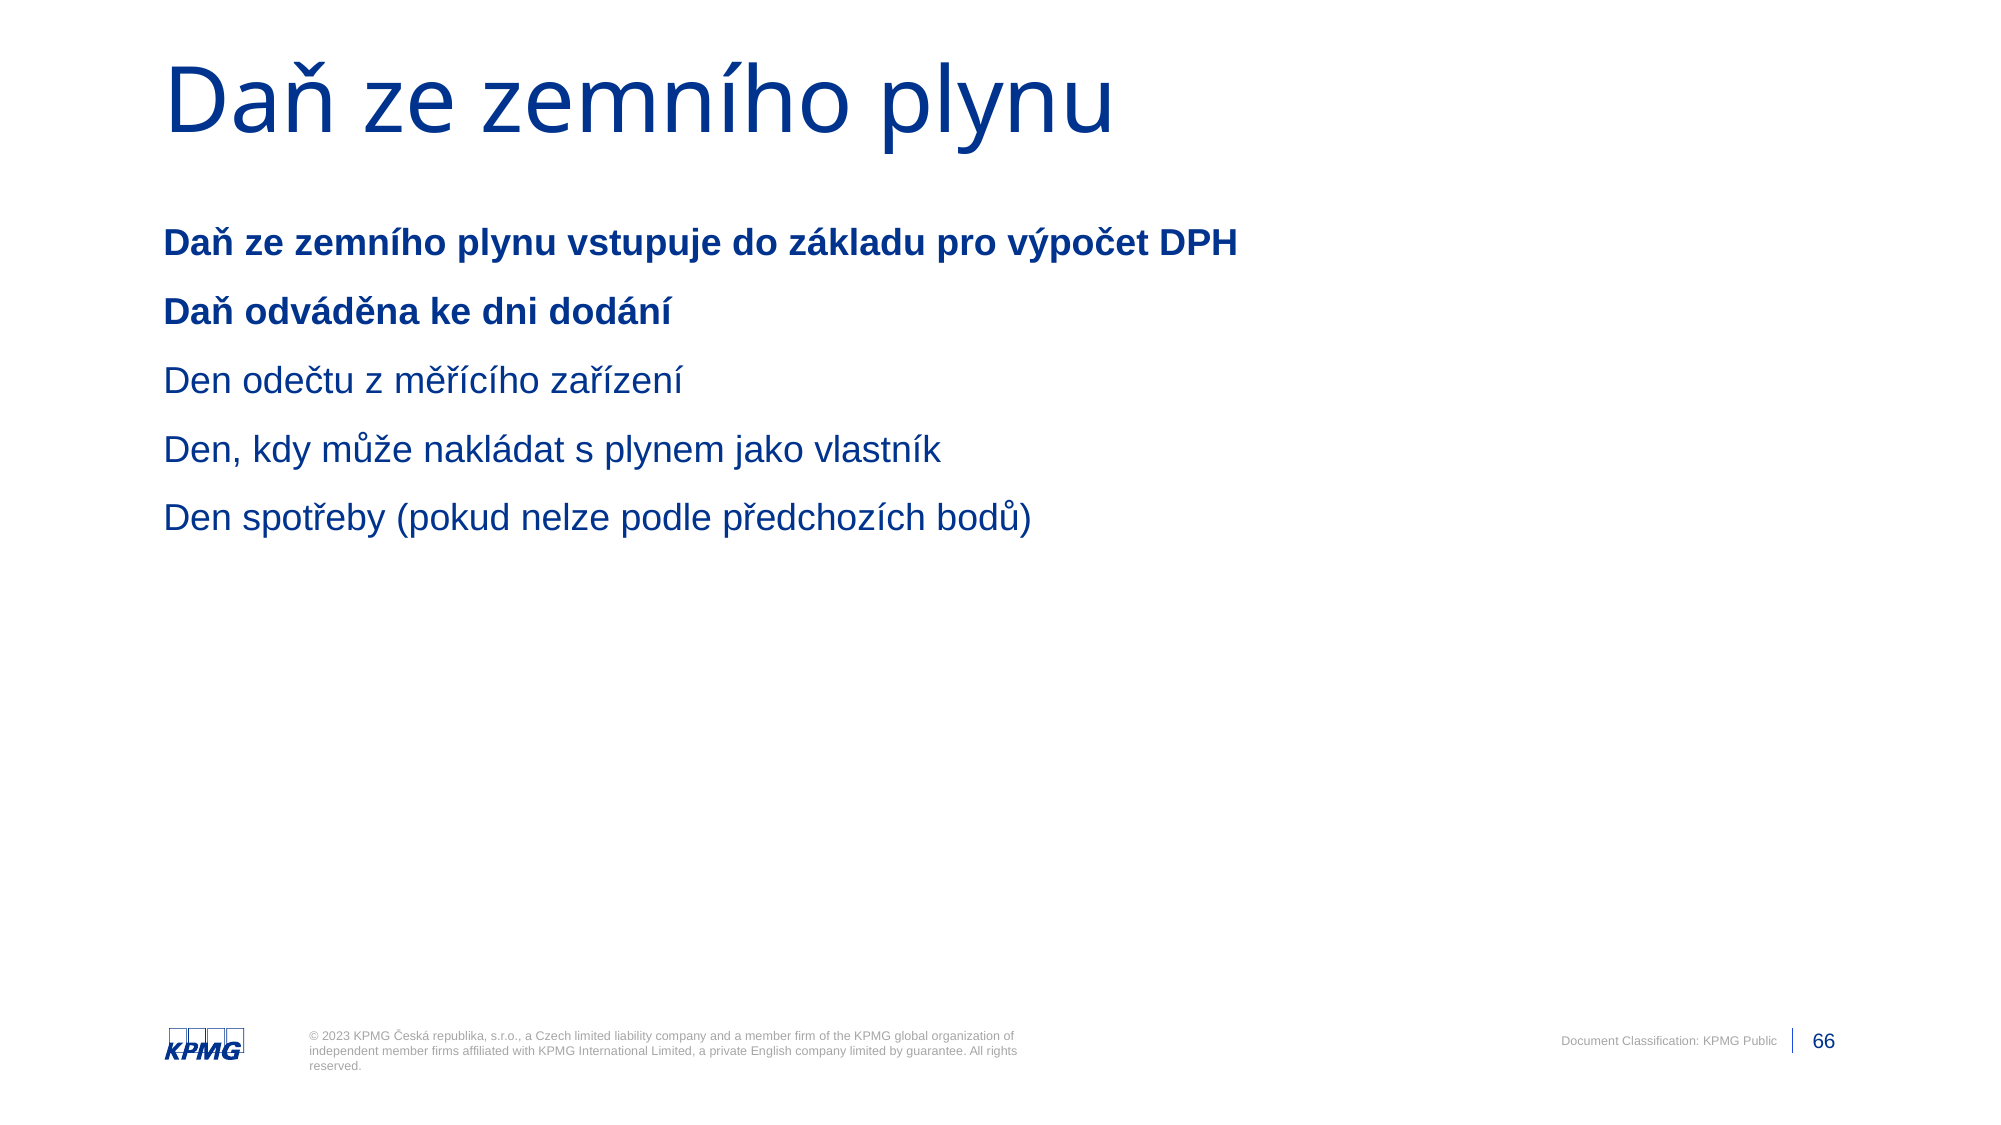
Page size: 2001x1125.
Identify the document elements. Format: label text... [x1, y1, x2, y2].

title Daň ze zemního plynu [163, 70, 1838, 159]
list Daň ze zemního plynu vstupuje do základu pro výpočet DPH Daň odváděna ke dni dodání Den odečtu z měřícího zařízení Den, kdy může nakládat s plynem jako vlastník Den spotřeby (pokud nelze podle předchozích bodů) [163, 218, 1837, 965]
